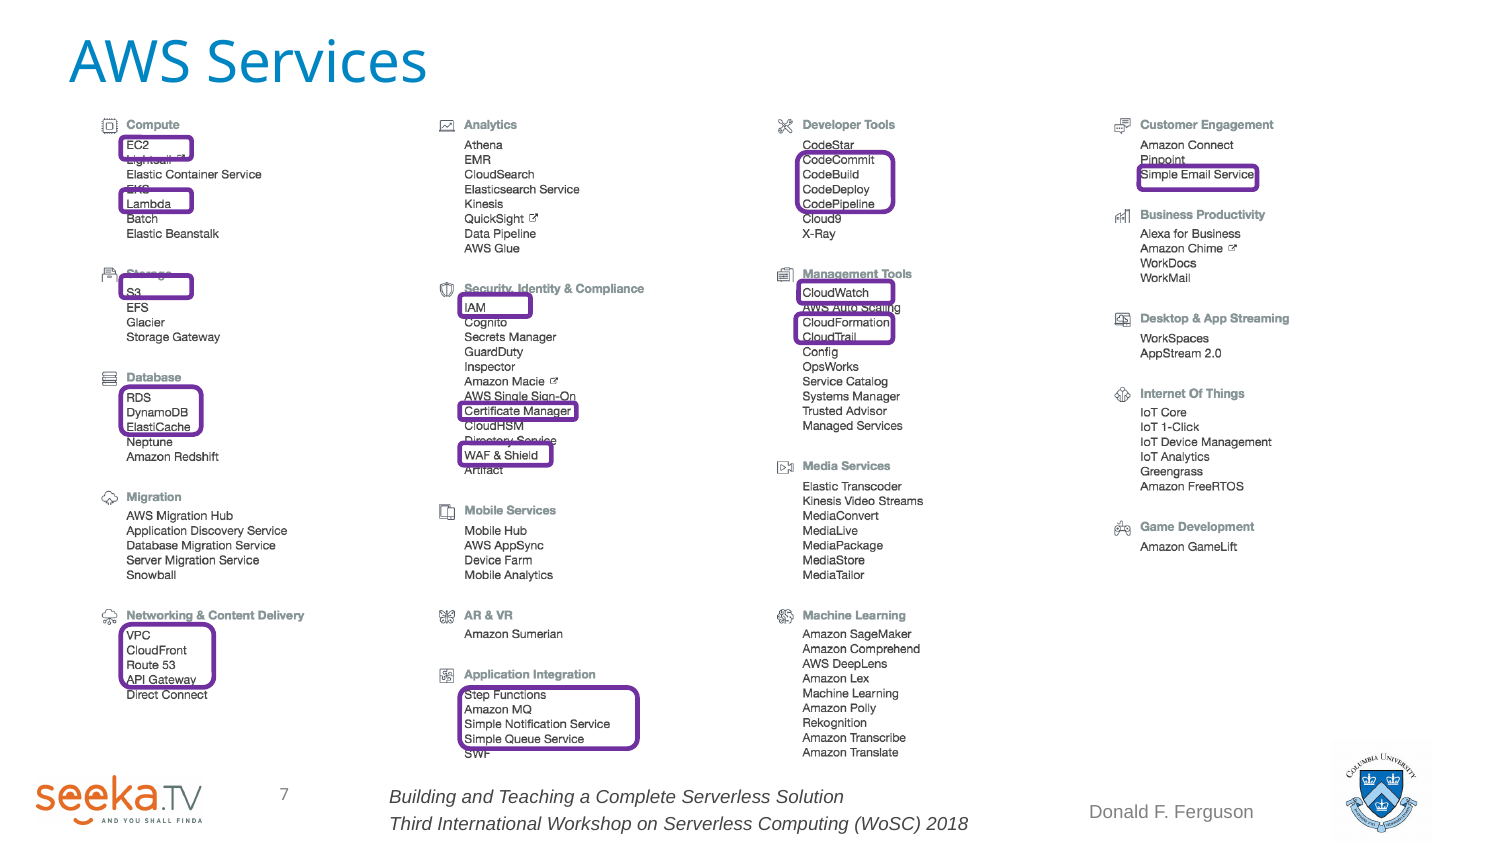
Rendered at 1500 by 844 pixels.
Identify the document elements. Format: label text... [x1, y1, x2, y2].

picture [36, 95, 1325, 825]
title AWS Services [69, 31, 1422, 96]
picture [1331, 739, 1432, 842]
